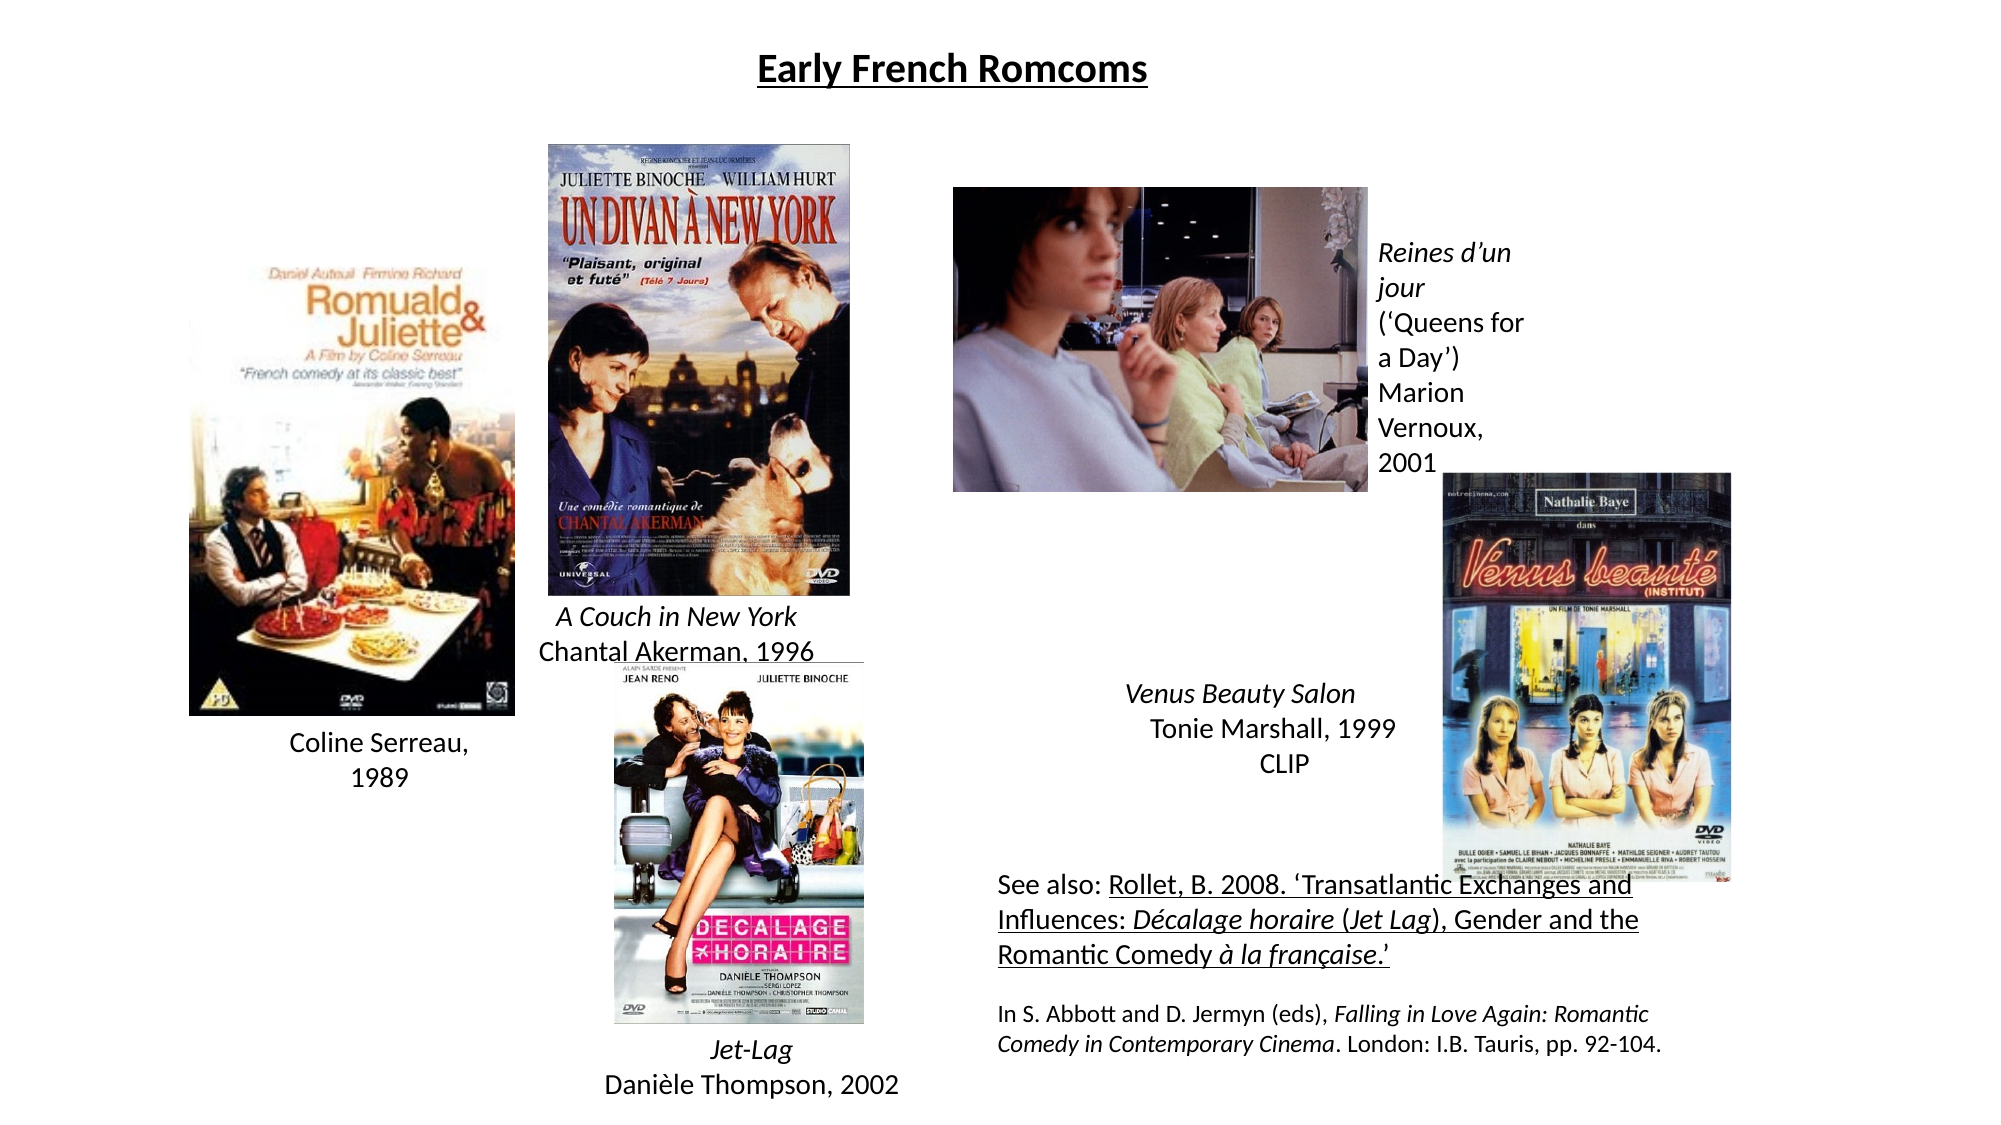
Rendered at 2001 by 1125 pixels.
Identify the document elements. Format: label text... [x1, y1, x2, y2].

picture [1440, 470, 1732, 882]
picture [614, 662, 864, 1024]
text_box Jet-Lag Danièle Thompson, 2002 [574, 1023, 930, 1108]
text_box See also: Rollet, B. 2008. ‘Transatlantic Exchanges and Influences: Décalage horaire (Jet Lag), Gender and the Romantic Comedy à la française.’ In S. Abbott and D. Jermyn (eds), Falling in Love Again: Romantic Comedy in Contemporary Cinema. London: I.B. Tauris, pp. 92-104. [982, 858, 1706, 1111]
text_box Reines d’un jour (‘Queens for a Day’) Marion Vernoux, 2001 [1368, 225, 1550, 486]
picture [548, 144, 850, 597]
text_box Venus Beauty Salon Tonie Marshall, 1999 CLIP [1094, 666, 1440, 787]
picture [952, 187, 1368, 495]
text_box Early French Romcoms [681, 0, 1225, 99]
text_box A Couch in New York Chantal Akerman, 1996 [515, 537, 1000, 675]
text_box Coline Serreau, 1989 [268, 716, 491, 801]
picture [189, 266, 515, 716]
